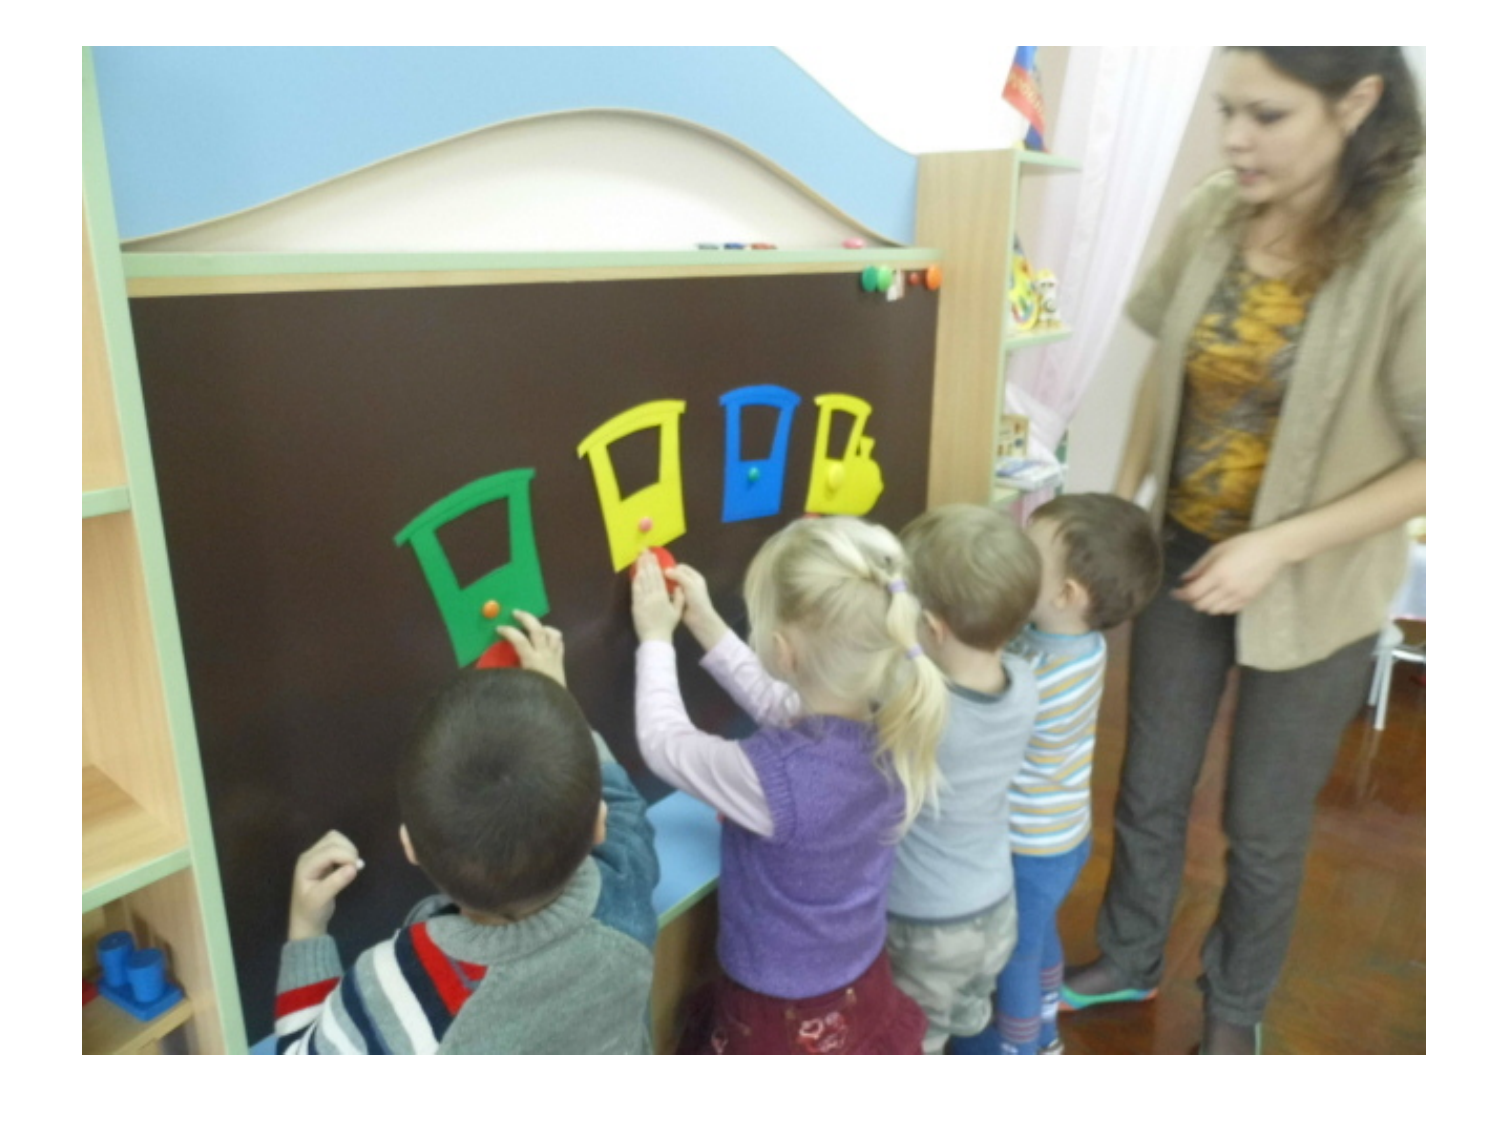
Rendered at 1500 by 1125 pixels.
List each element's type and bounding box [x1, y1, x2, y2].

list [81, 46, 1426, 1055]
